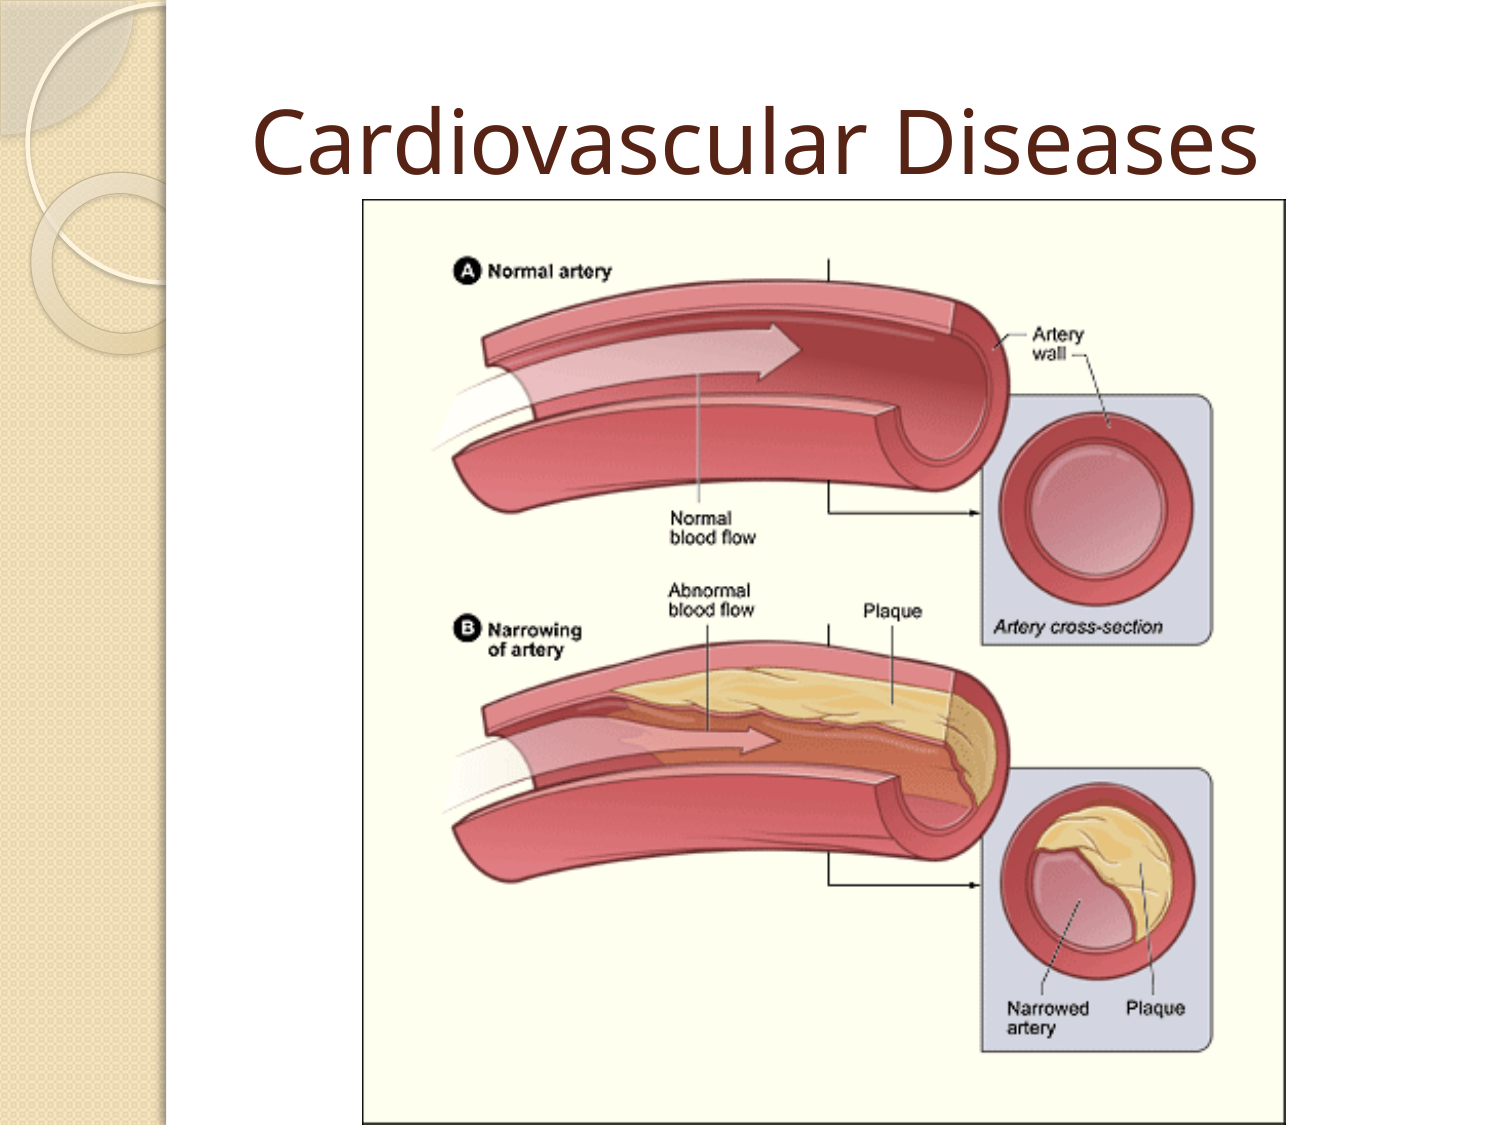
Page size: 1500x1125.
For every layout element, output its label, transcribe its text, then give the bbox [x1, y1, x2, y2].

title Cardiovascular Diseases [235, 45, 1466, 233]
picture [362, 199, 1286, 1125]
